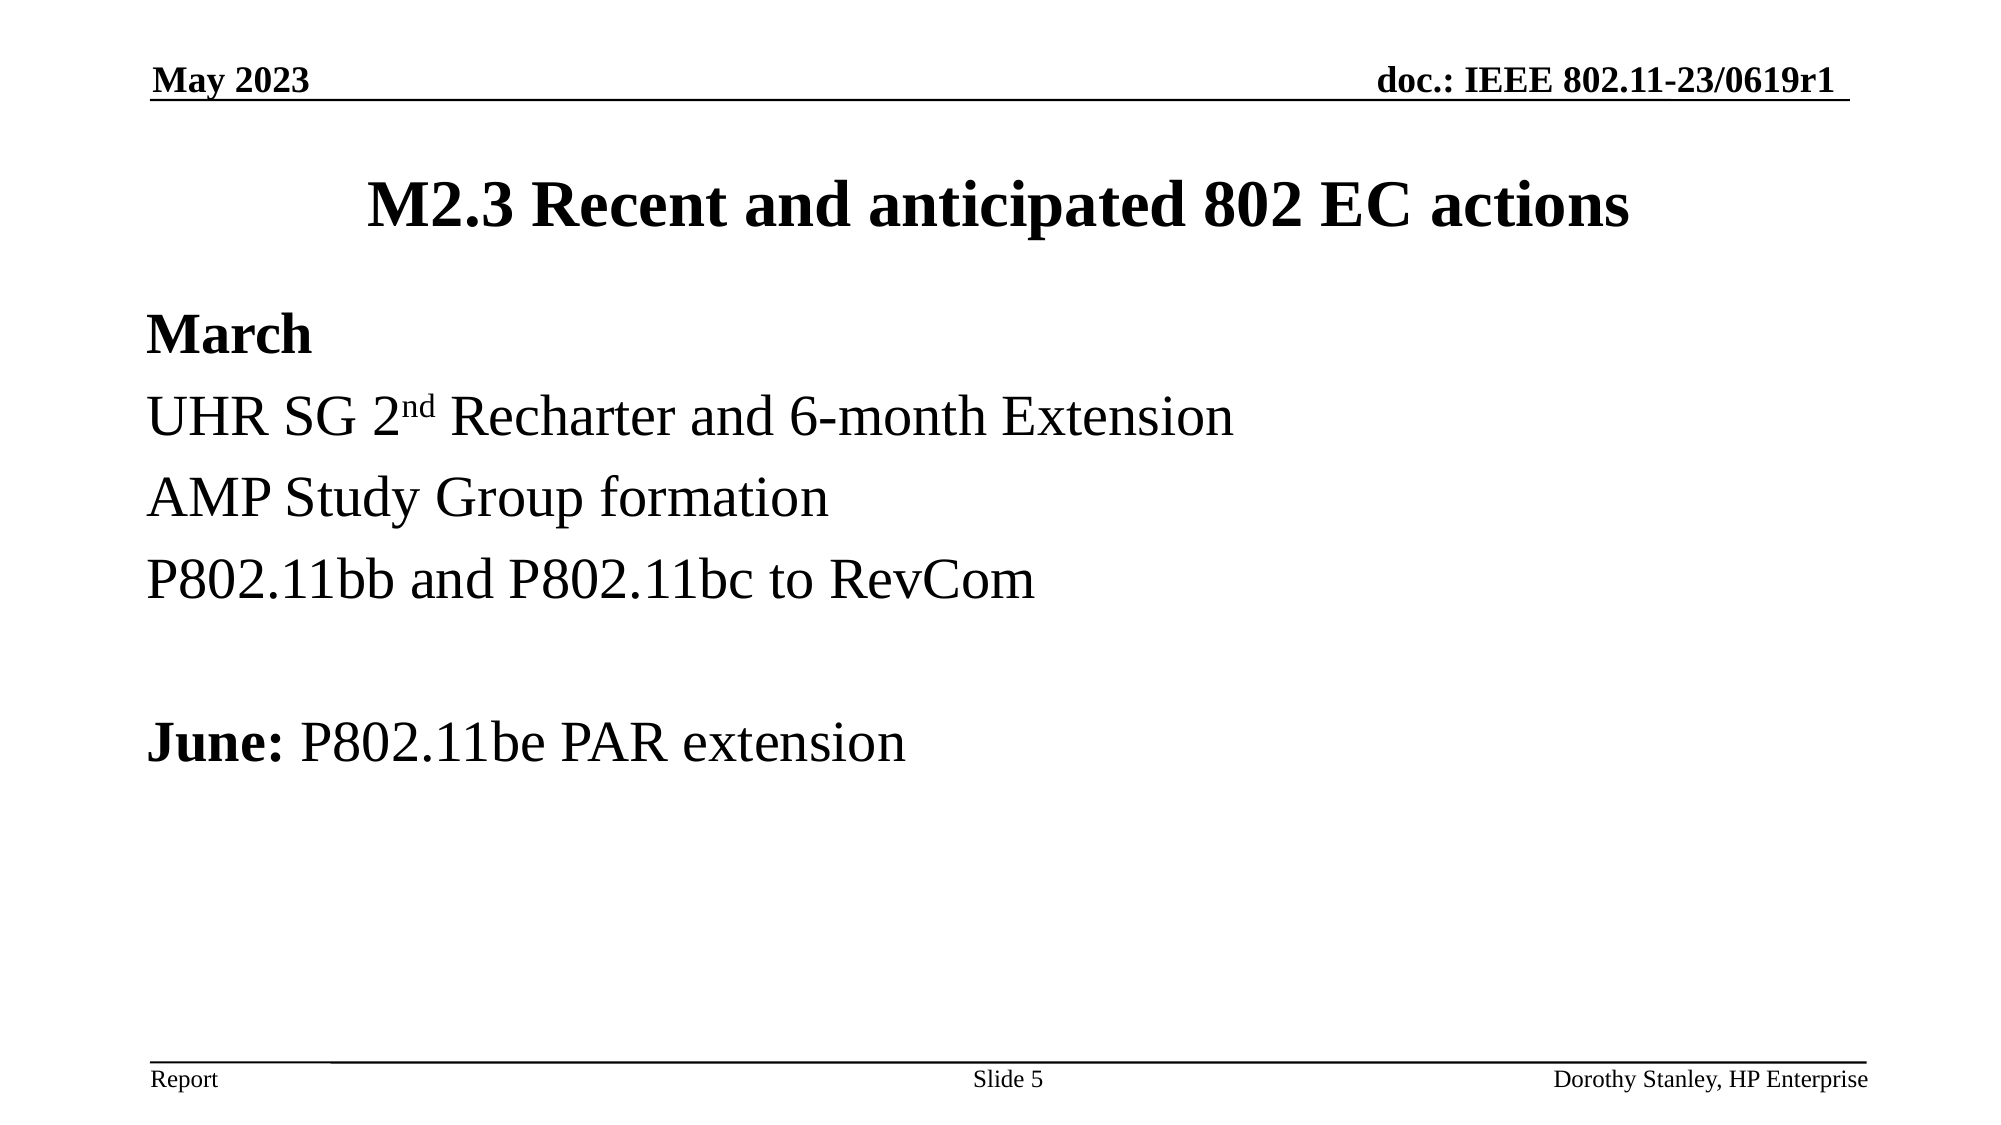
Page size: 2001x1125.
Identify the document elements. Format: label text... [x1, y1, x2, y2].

title M2.3 Recent and anticipated 802 EC actions [150, 112, 1850, 287]
slide_number Slide 5 [964, 1061, 1053, 1093]
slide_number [152, 54, 347, 101]
list March UHR SG 2nd Recharter and 6-month Extension AMP Study Group formation P802.11bb and P802.11bc to RevCom June: P802.11be PAR extension [131, 287, 1913, 1000]
footer Dorothy Stanley, HP Enterprise [1512, 1061, 1869, 1093]
